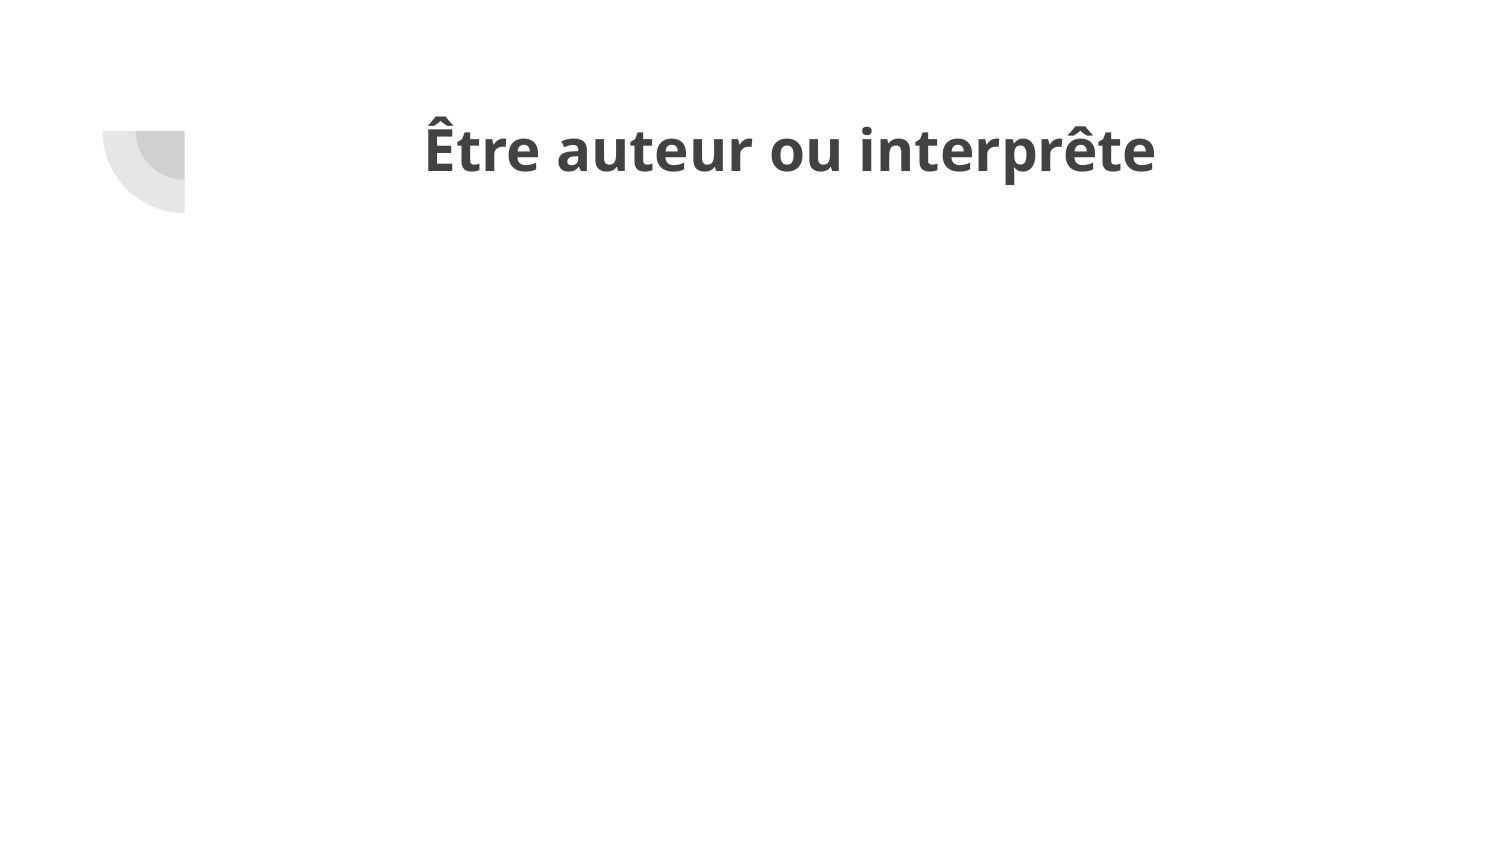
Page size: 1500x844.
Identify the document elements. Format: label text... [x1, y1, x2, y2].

title Être auteur ou interprête [213, 98, 1368, 263]
